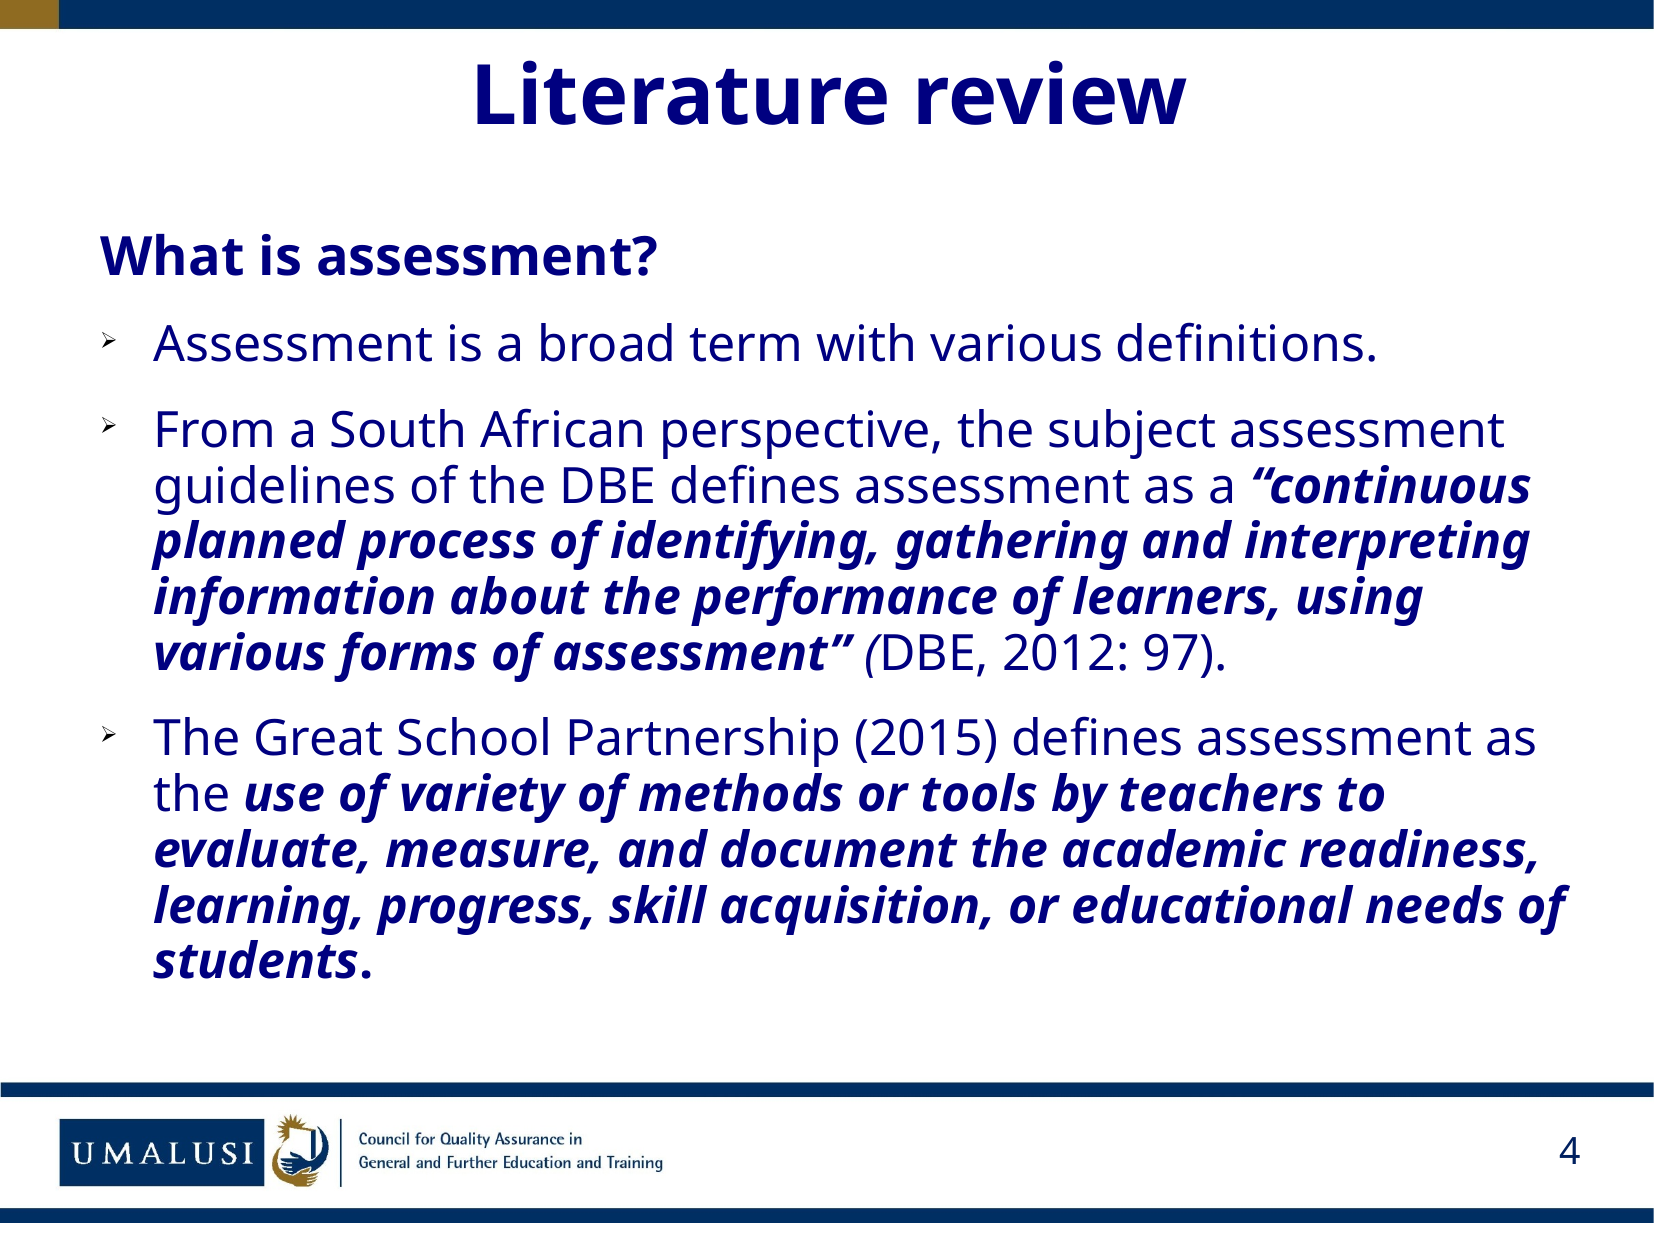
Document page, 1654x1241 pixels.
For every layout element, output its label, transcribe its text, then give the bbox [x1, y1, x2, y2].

title Literature review [85, 20, 1573, 174]
picture [0, 0, 1654, 154]
picture [0, 950, 1654, 1223]
text_box 4 [1544, 1119, 1596, 1180]
list What is assessment? Assessment is a broad term with various definitions. From a South African perspective, the subject assessment guidelines of the DBE defines assessment as a “continuous planned process of identifying, gathering and interpreting information about the performance of learners, using various forms of assessment” (DBE, 2012: 97). The Great School Partnership (2015) defines assessment as the use of variety of methods or tools by teachers to evaluate, measure, and document the academic readiness, learning, progress, skill acquisition, or educational needs of students. [82, 132, 1570, 1037]
